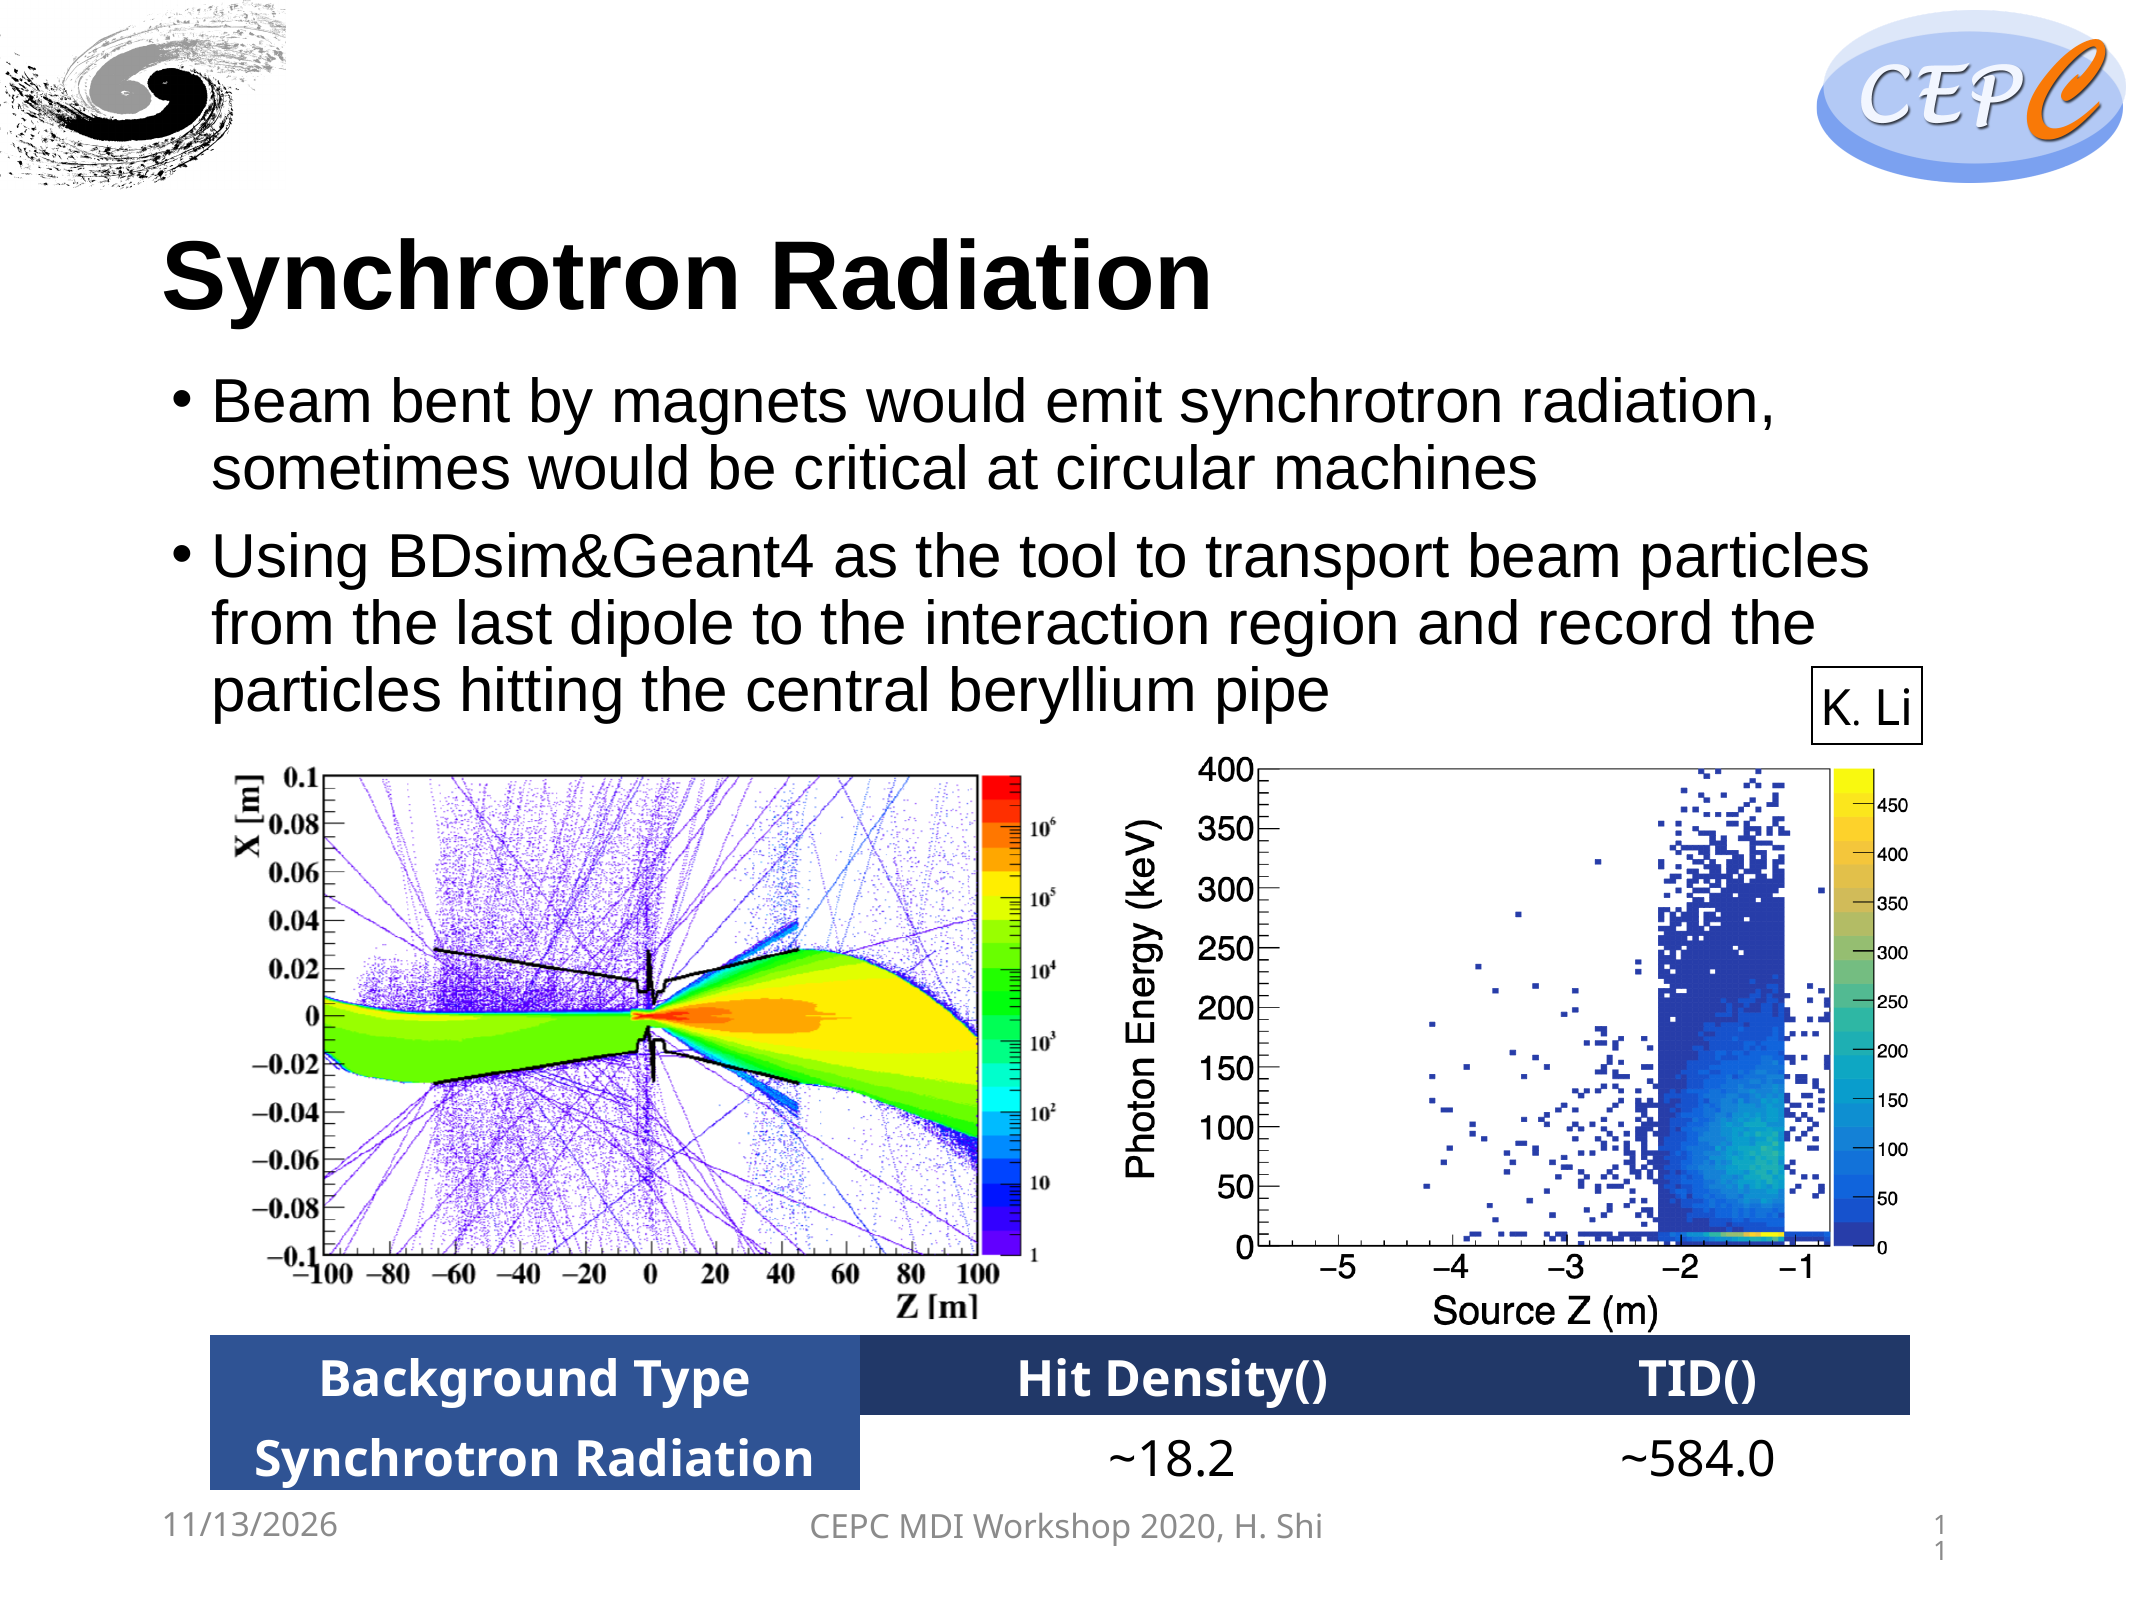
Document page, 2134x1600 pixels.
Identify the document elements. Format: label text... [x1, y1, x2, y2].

slide_number 11 [1918, 1496, 1971, 1555]
list Beam bent by magnets would emit synchrotron radiation, sometimes would be critical at circular machines Using BDsim&Geant4 as the tool to transport beam particles from the last dipole to the interaction region and record the particles hitting the central beryllium pipe [156, 360, 1978, 1393]
picture [1809, 0, 2133, 190]
title Synchrotron Radiation [146, 161, 1987, 395]
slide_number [146, 1482, 627, 1569]
footer CEPC MDI Workshop 2020, H. Shi [706, 1490, 1427, 1569]
text_box K. Li [1811, 666, 1923, 739]
picture [1082, 739, 1962, 1335]
picture [0, 0, 286, 190]
picture [210, 739, 1068, 1335]
